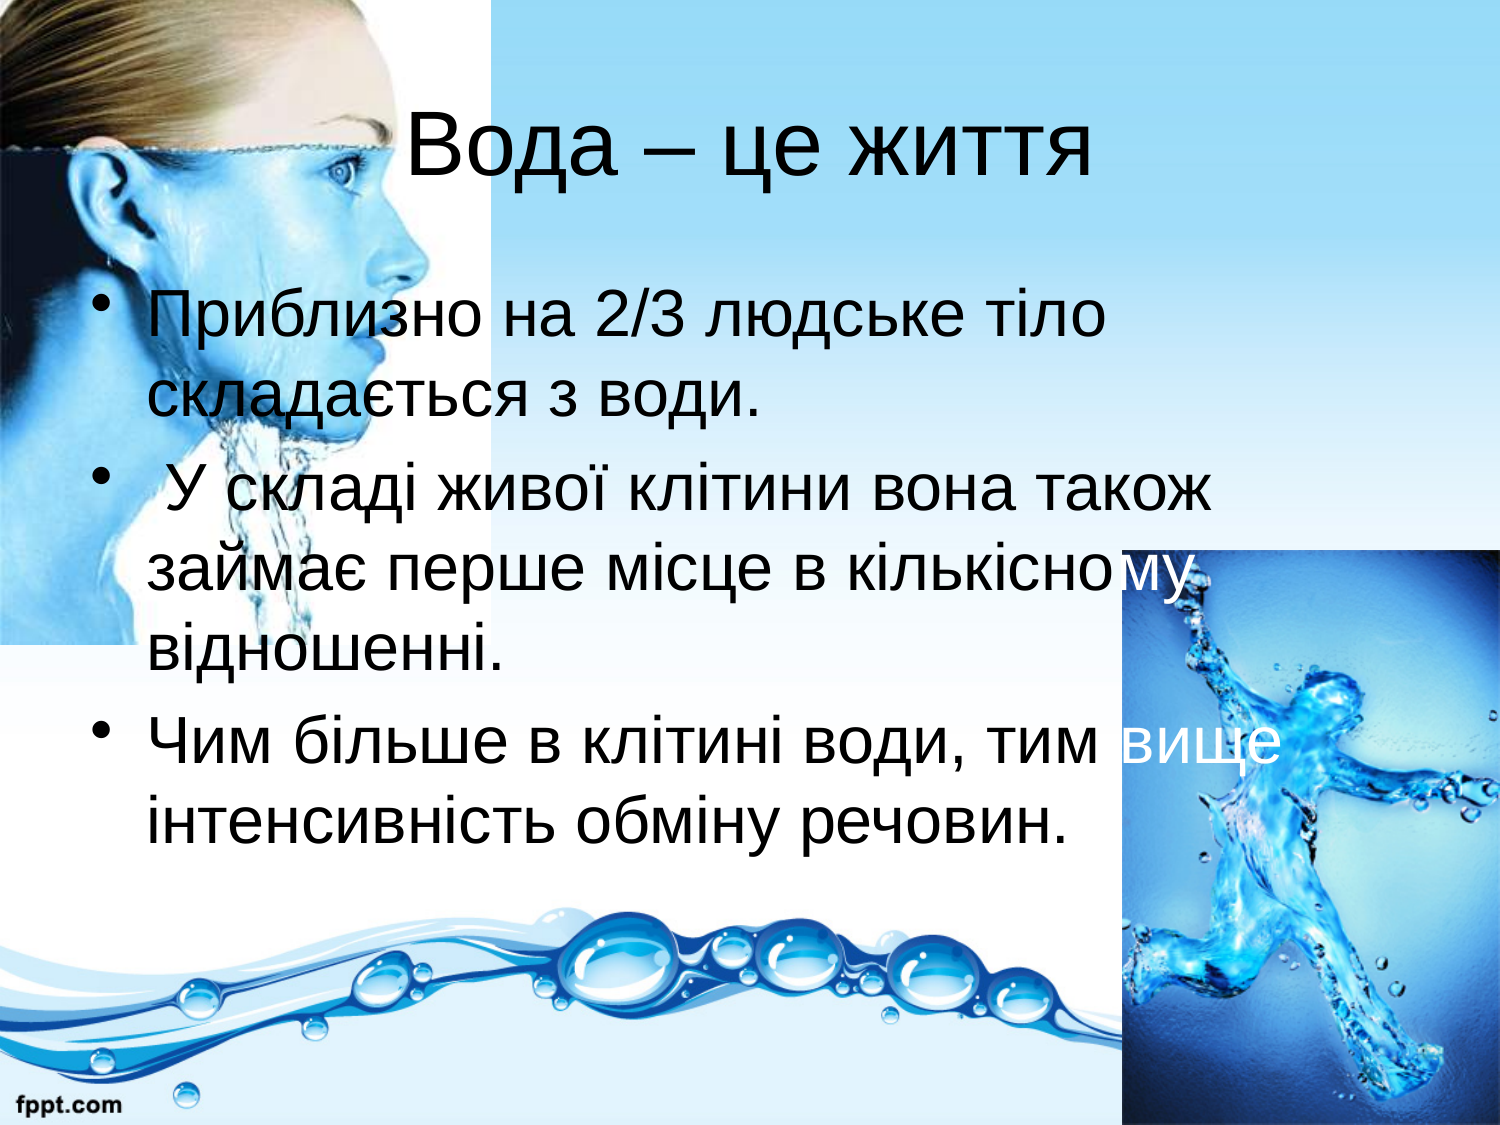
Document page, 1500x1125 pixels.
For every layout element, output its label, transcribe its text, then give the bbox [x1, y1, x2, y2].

title Вода – це життя [495, 44, 1426, 233]
picture [0, 0, 1500, 1125]
list Приблизно на 2/3 людське тіло складається з води. У складі живої клітини вона також займає перше місце в кількісному відношенні. Чим більше в клітині води, тим вище інтенсивність обміну речовин. [74, 262, 1426, 1006]
